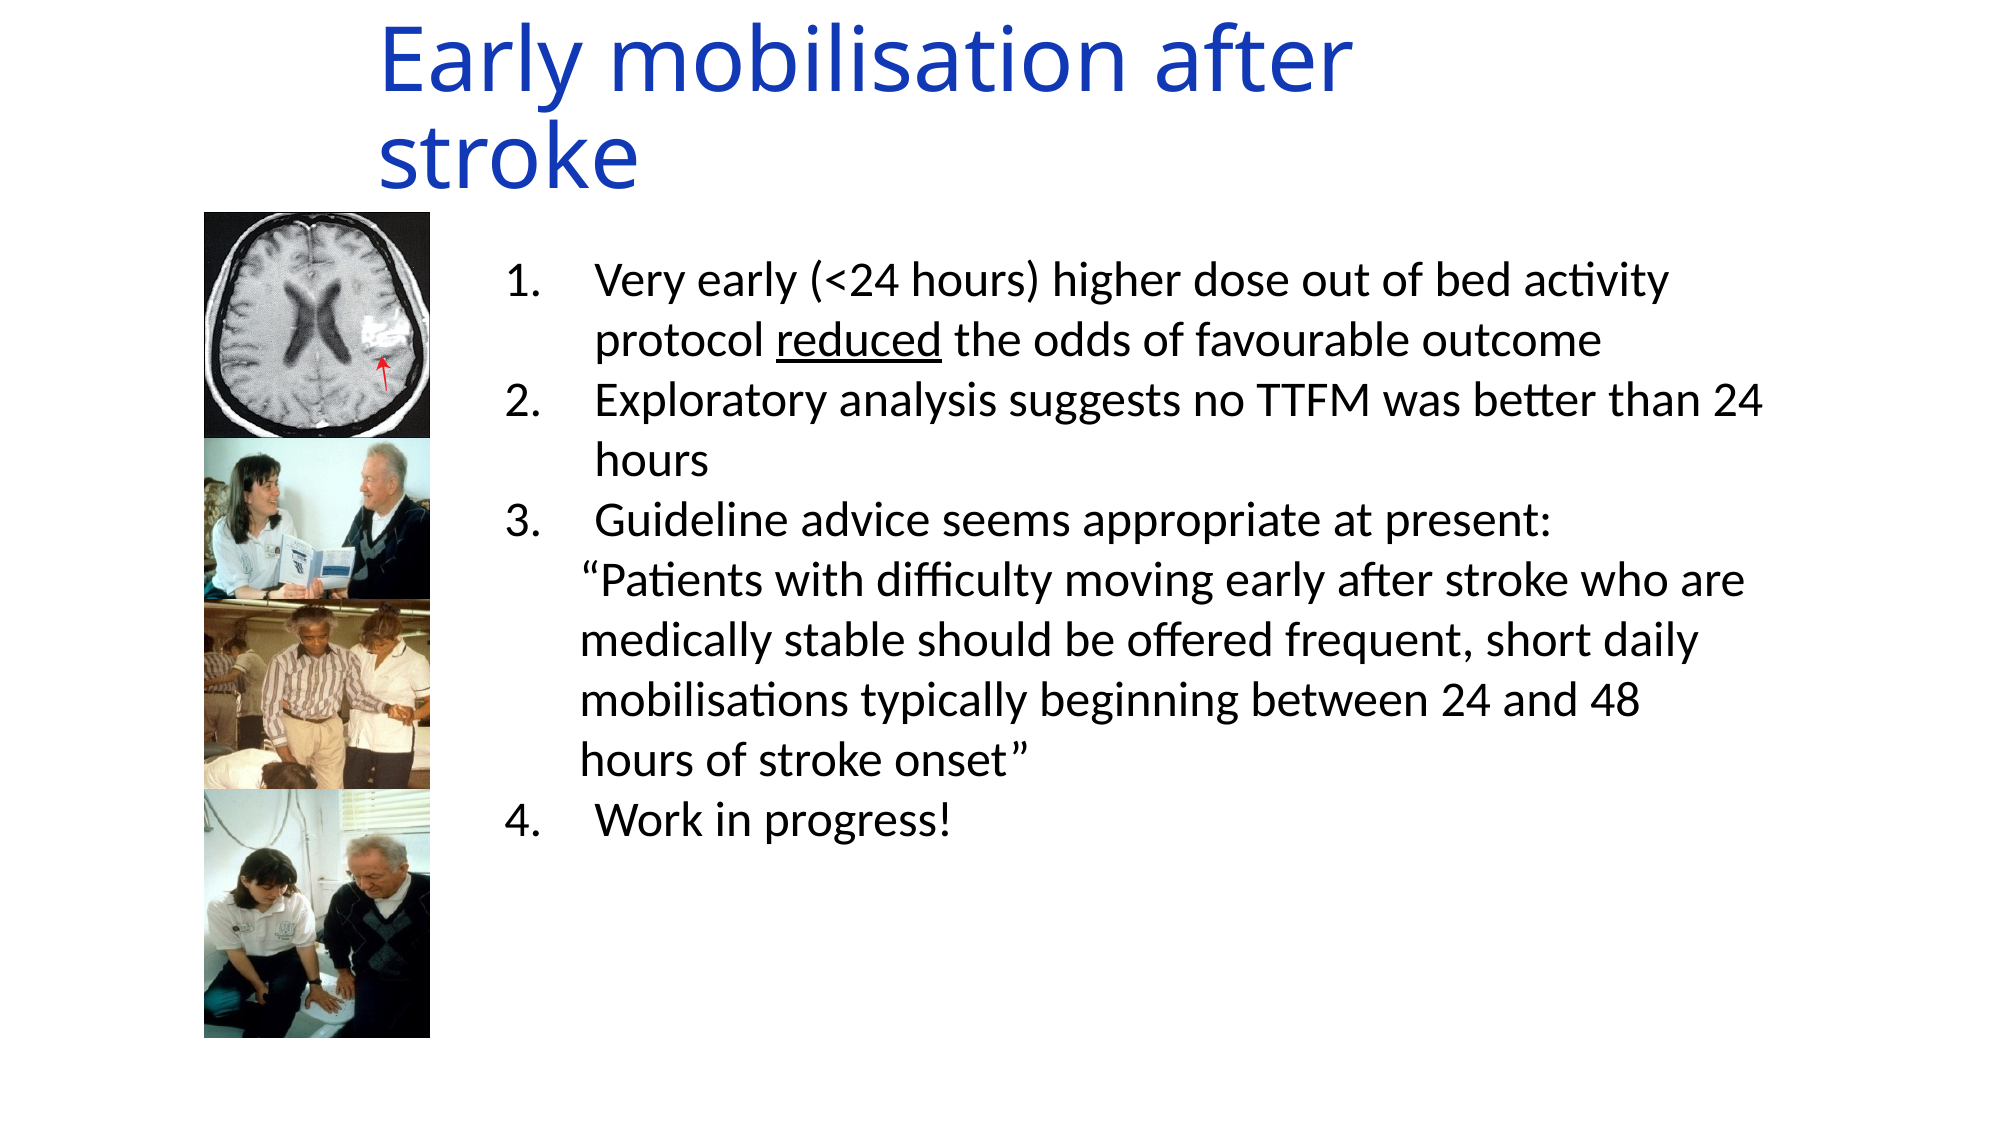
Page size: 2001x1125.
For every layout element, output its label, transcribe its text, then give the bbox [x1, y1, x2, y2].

title Early mobilisation after stroke [362, 52, 1586, 171]
picture [203, 212, 430, 1038]
text_box Very early (<24 hours) higher dose out of bed activity protocol reduced the odds of favourable outcome Exploratory analysis suggests no TTFM was better than 24 hours Guideline advice seems appropriate at present: “Patients with difficulty moving early after stroke who are medically stable should be offered frequent, short daily mobilisations typically beginning between 24 and 48 hours of stroke onset” Work in progress! [489, 238, 1780, 854]
